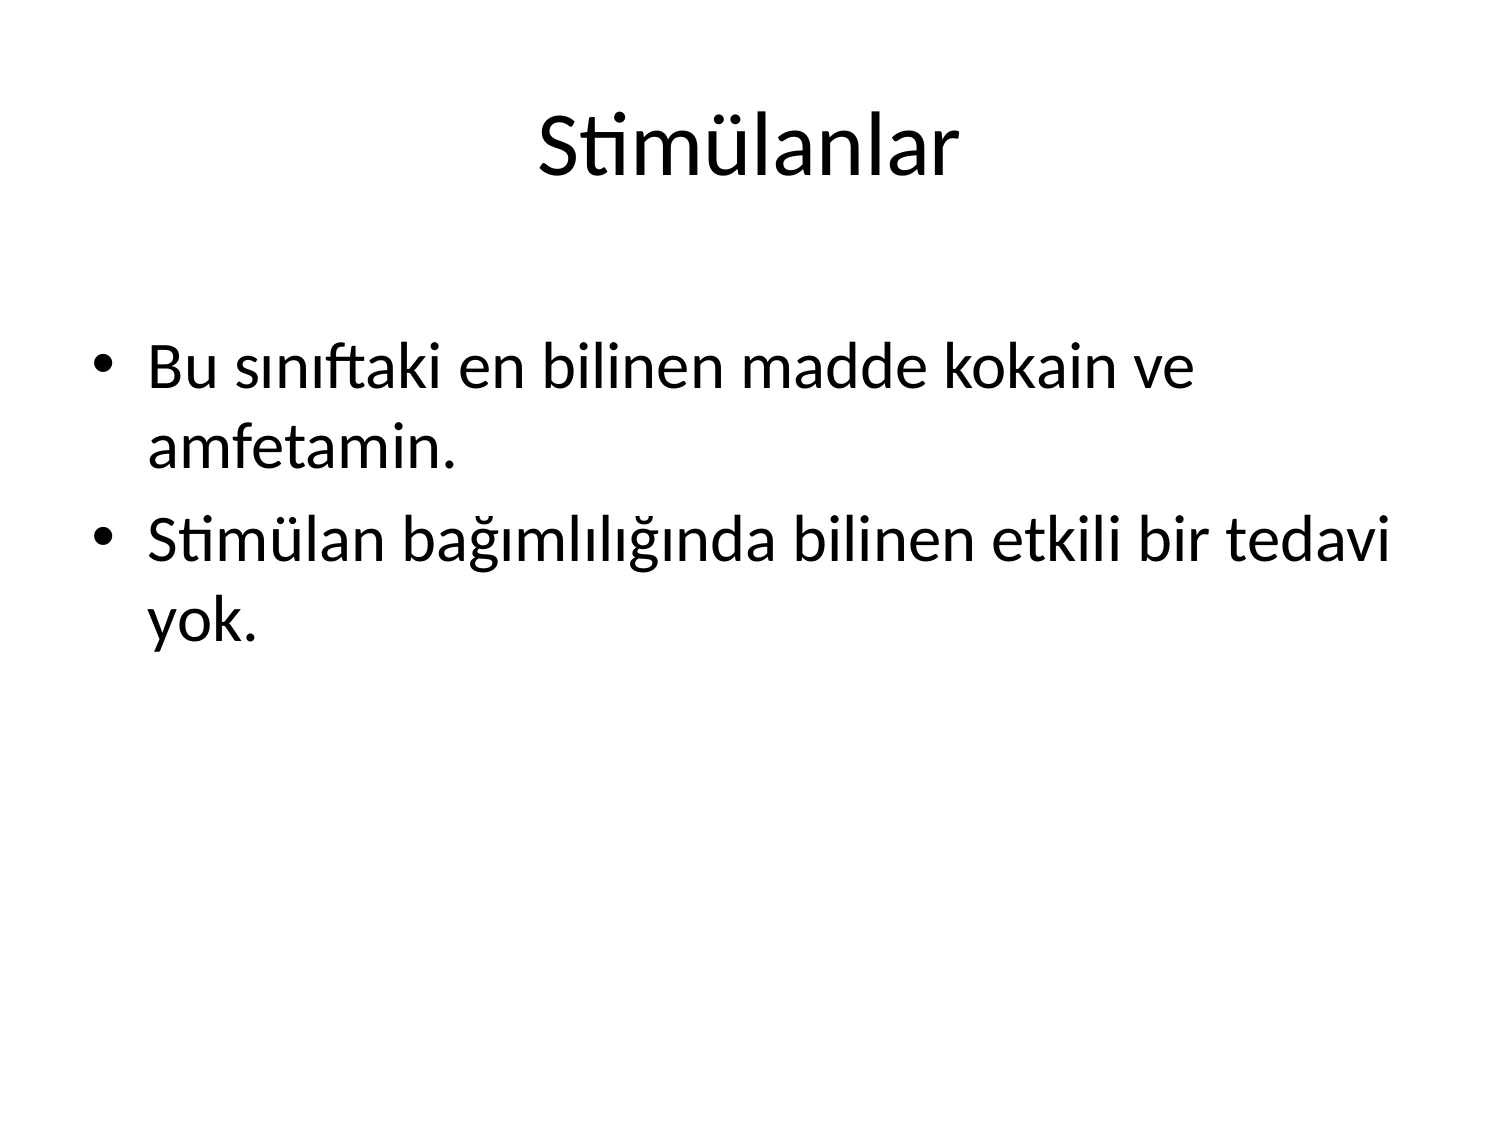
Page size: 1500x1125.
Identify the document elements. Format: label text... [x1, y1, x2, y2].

list Bu sınıftaki en bilinen madde kokain ve amfetamin. Stimülan bağımlılığında bilinen etkili bir tedavi yok. [76, 314, 1427, 1057]
title Stimülanlar [75, 45, 1425, 233]
